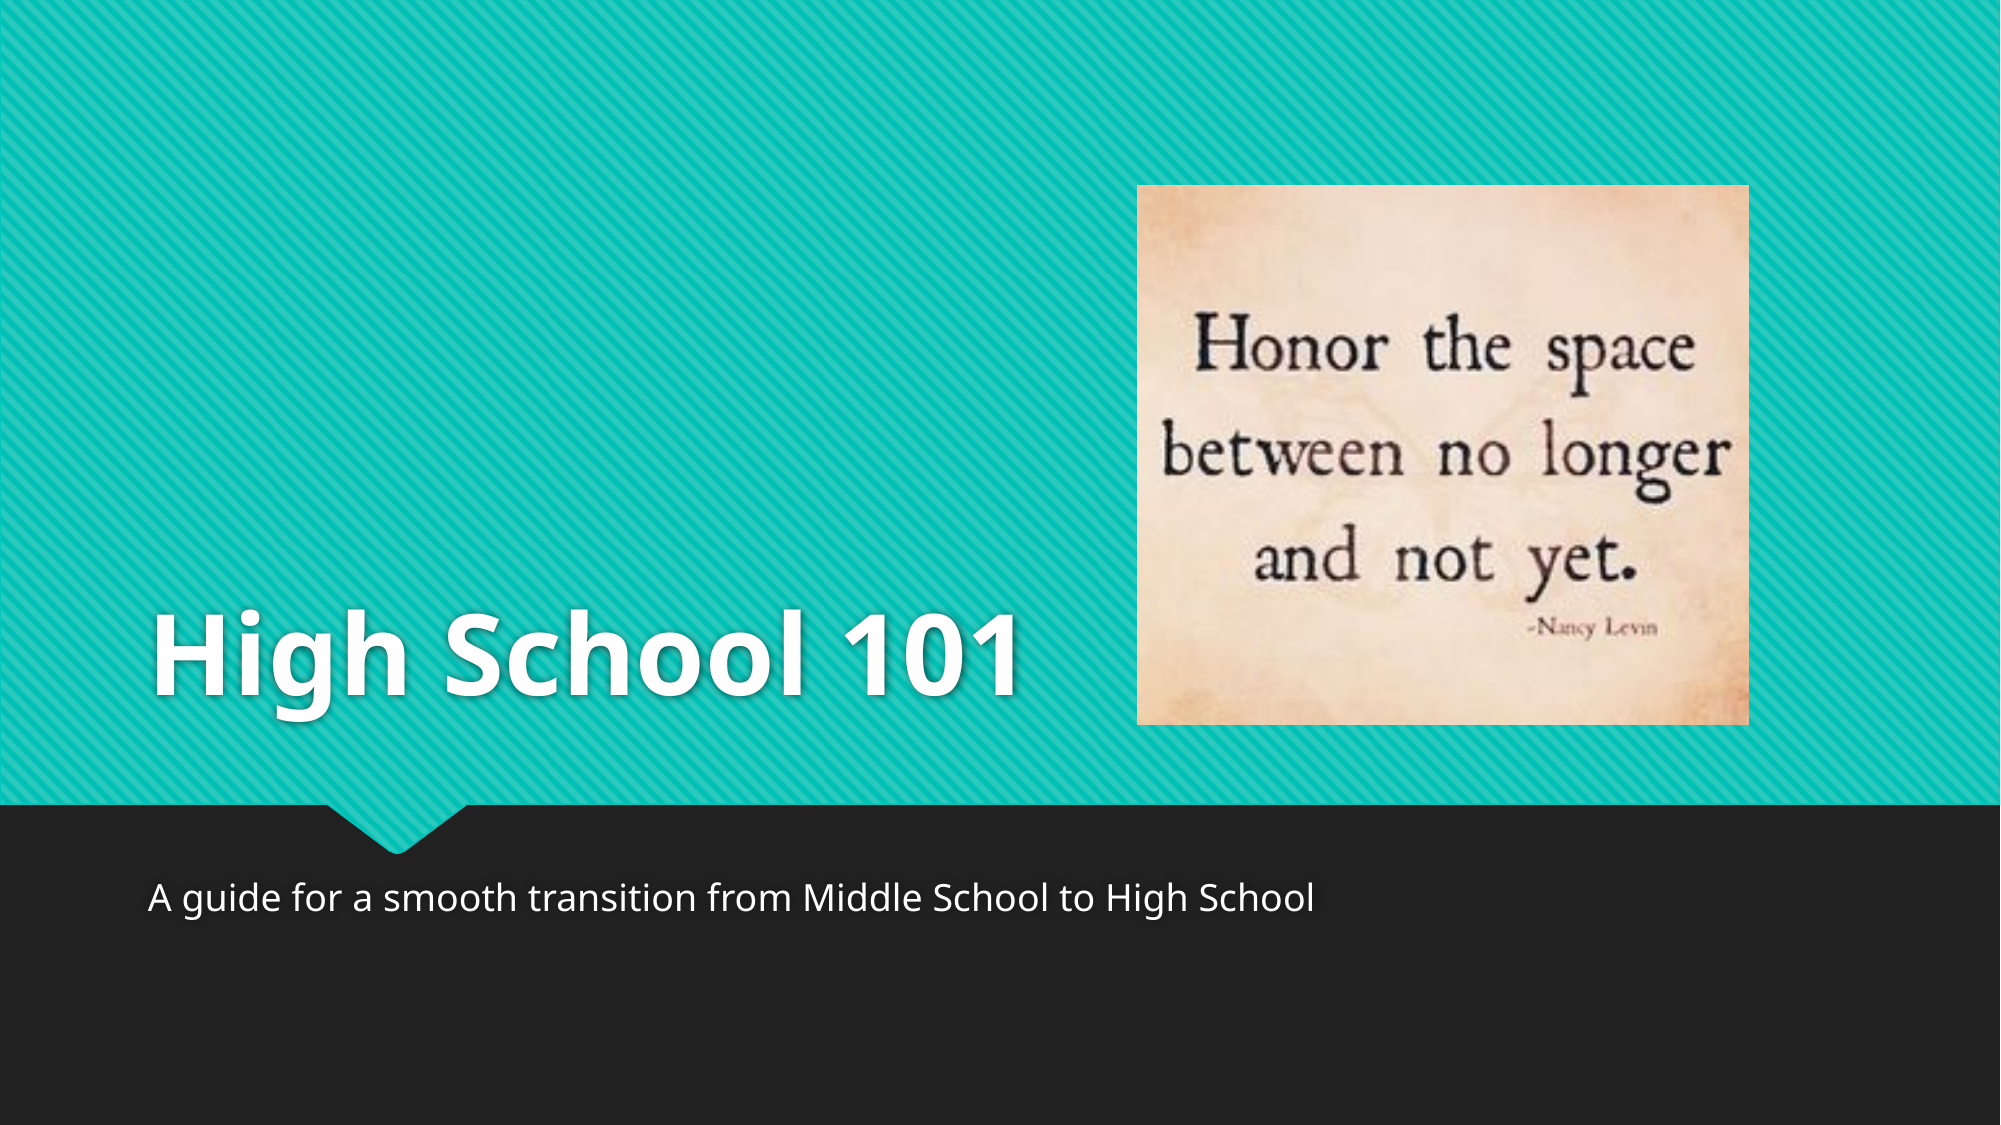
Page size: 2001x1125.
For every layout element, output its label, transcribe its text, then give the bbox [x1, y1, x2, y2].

picture [1136, 185, 1750, 726]
subtitle A guide for a smooth transition from Middle School to High School [132, 866, 1868, 938]
title High School 101 [132, 119, 1868, 726]
